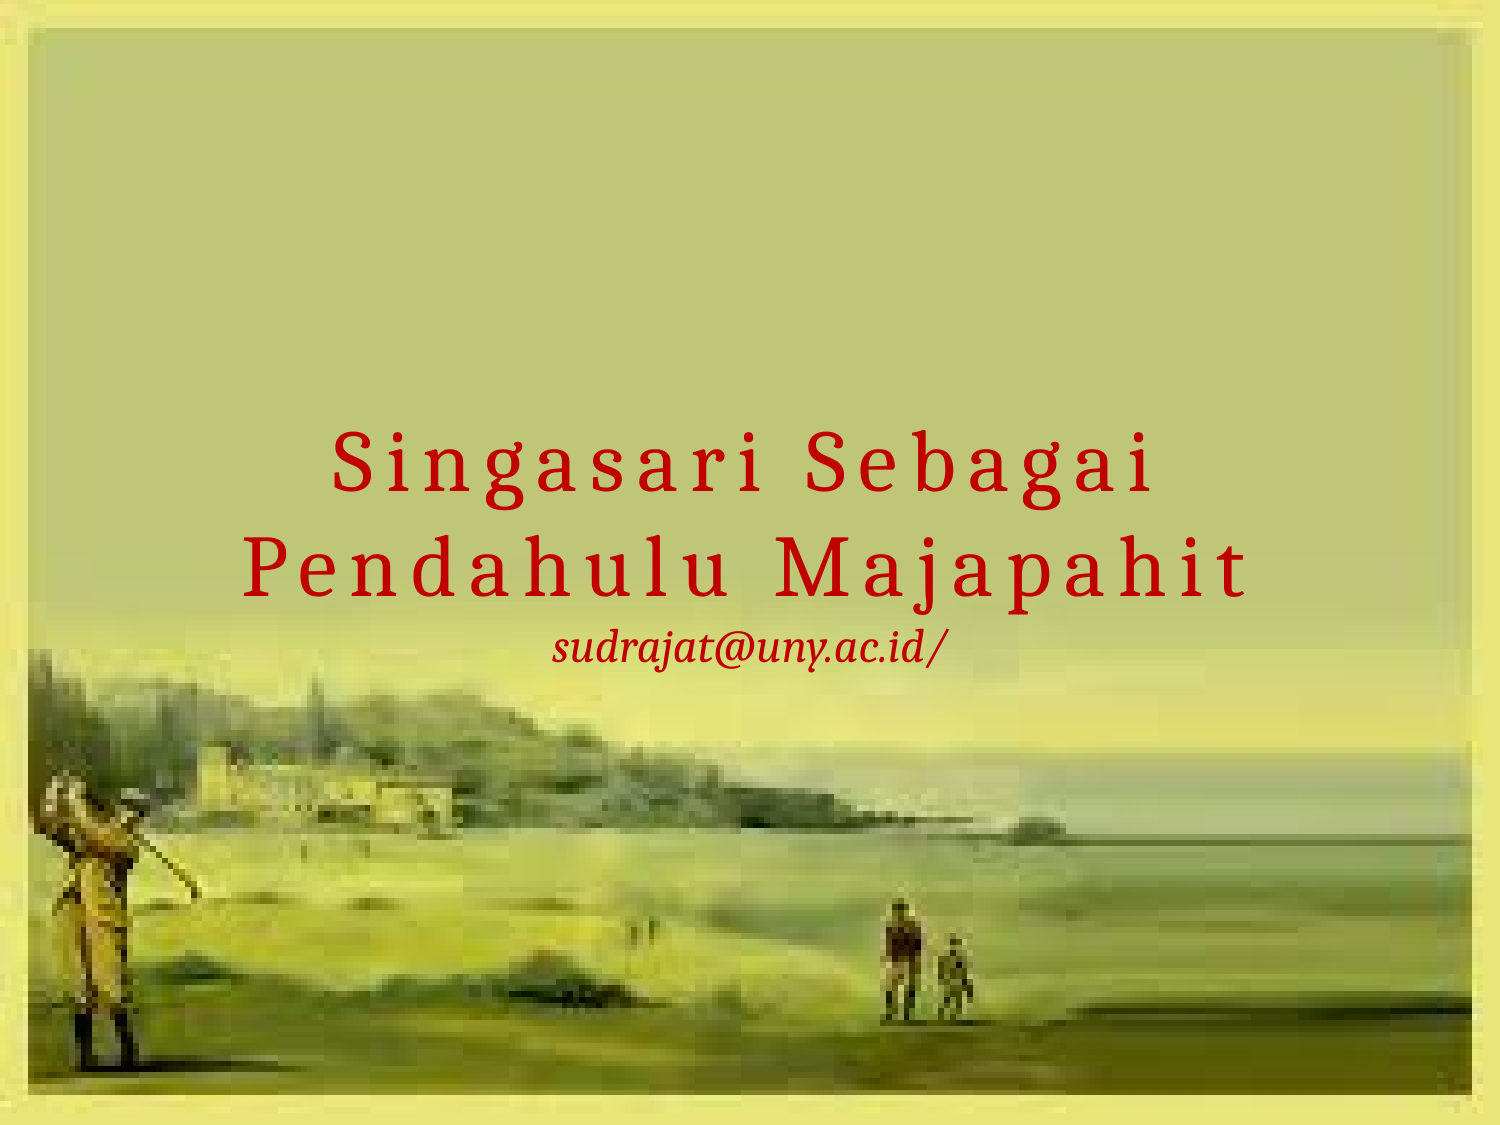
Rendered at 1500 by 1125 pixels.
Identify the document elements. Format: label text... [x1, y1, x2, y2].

picture [0, 0, 1500, 1125]
title Singasari Sebagai Pendahulu Majapahit sudrajat@uny.ac.id/ [212, 350, 1288, 725]
